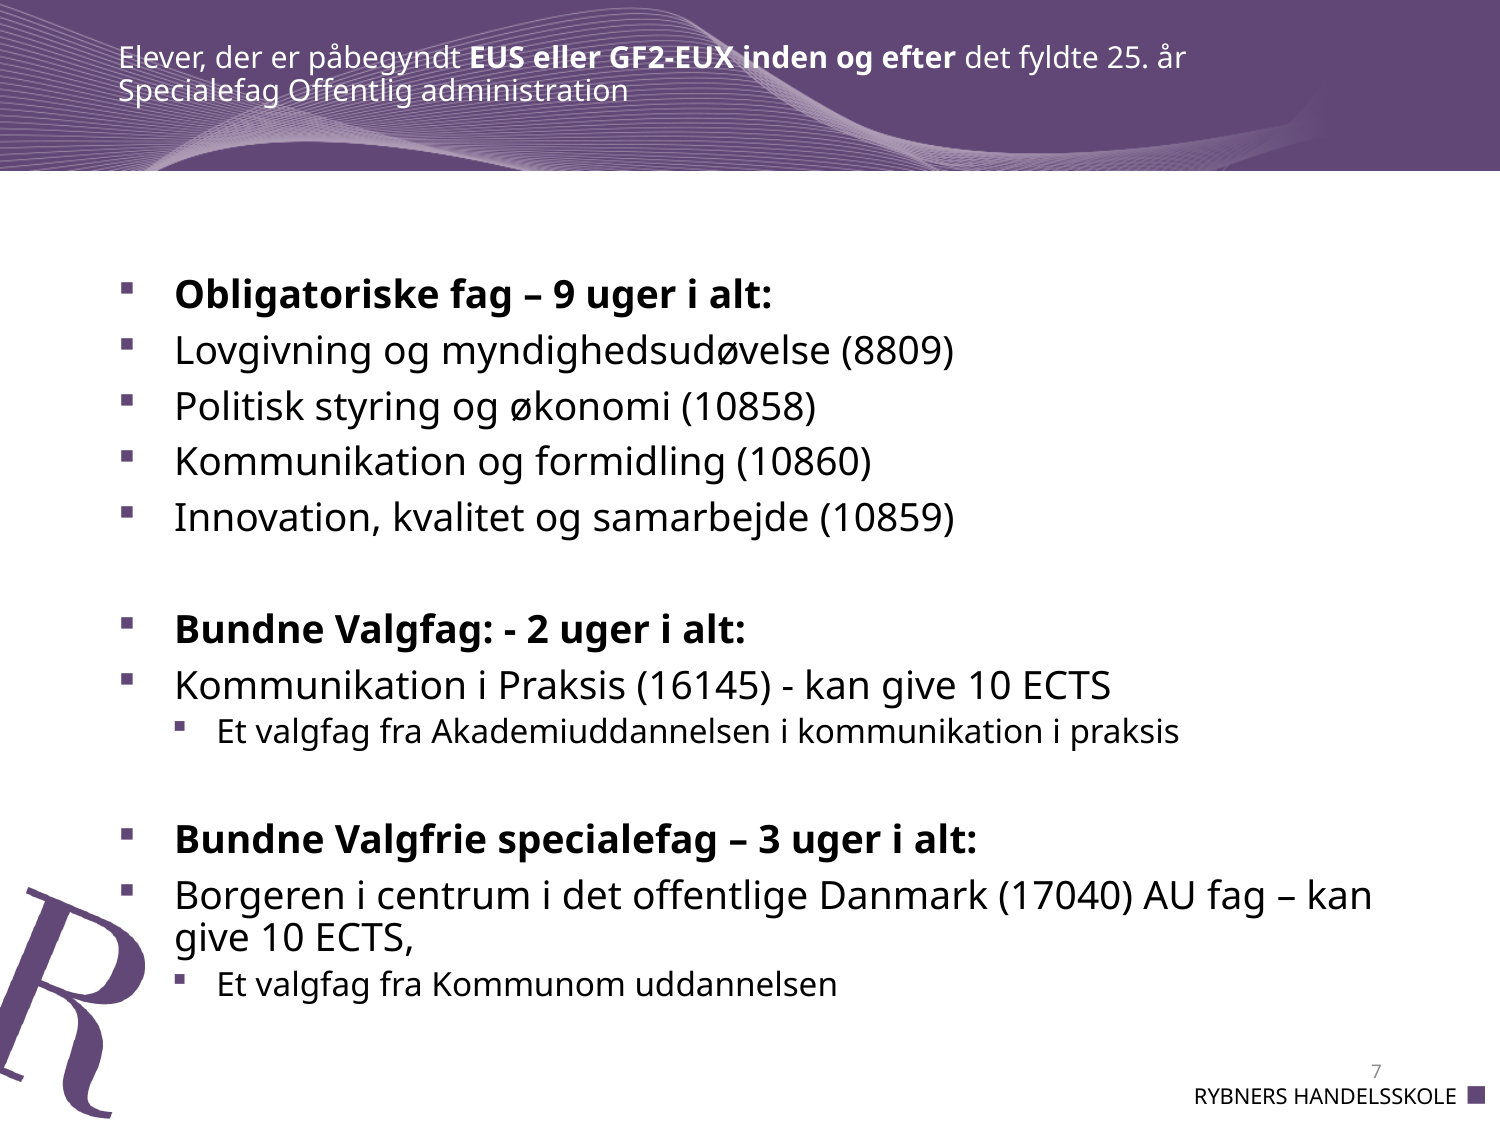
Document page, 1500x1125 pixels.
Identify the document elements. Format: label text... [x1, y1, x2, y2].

title Elever, der er påbegyndt EUS eller GF2-EUX inden og efter det fyldte 25. år Specialefag Offentlig administration [103, 2, 1397, 170]
picture [1467, 1086, 1485, 1104]
picture [0, 874, 251, 1125]
picture [0, 0, 1500, 171]
slide_number 7 [1059, 1042, 1397, 1103]
list Obligatoriske fag – 9 uger i alt: Lovgivning og myndighedsudøvelse (8809) Politisk styring og økonomi (10858) Kommunikation og formidling (10860) Innovation, kvalitet og samarbejde (10859) Bundne Valgfag: - 2 uger i alt: Kommunikation i Praksis (16145) - kan give 10 ECTS Et valgfag fra Akademiuddannelsen i kommunikation i praksis Bundne Valgfrie specialefag – 3 uger i alt: Borgeren i centrum i det offentlige Danmark (17040) AU fag – kan give 10 ECTS, Et valgfag fra Kommunom uddannelsen [103, 267, 1397, 1014]
